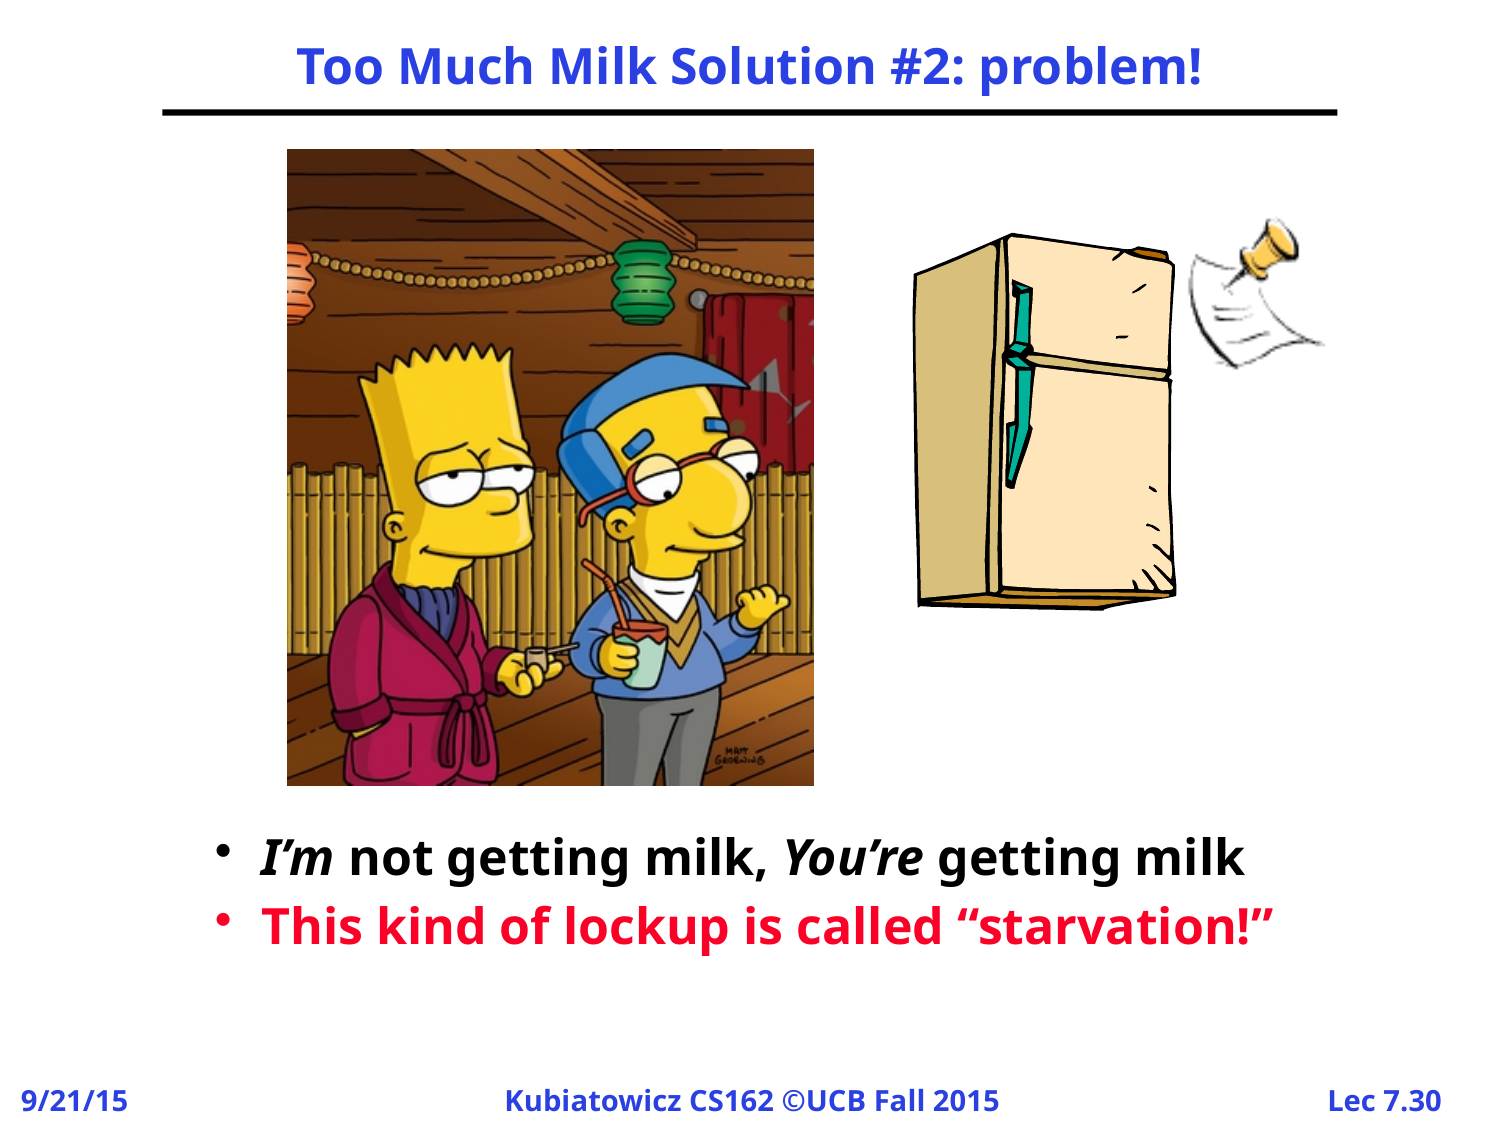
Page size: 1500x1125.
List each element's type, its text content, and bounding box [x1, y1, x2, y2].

picture [287, 149, 815, 787]
list I’m not getting milk, You’re getting milk This kind of lockup is called “starvation!” [200, 825, 1350, 1038]
title Too Much Milk Solution #2: problem! [162, 24, 1338, 113]
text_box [912, 212, 1326, 613]
